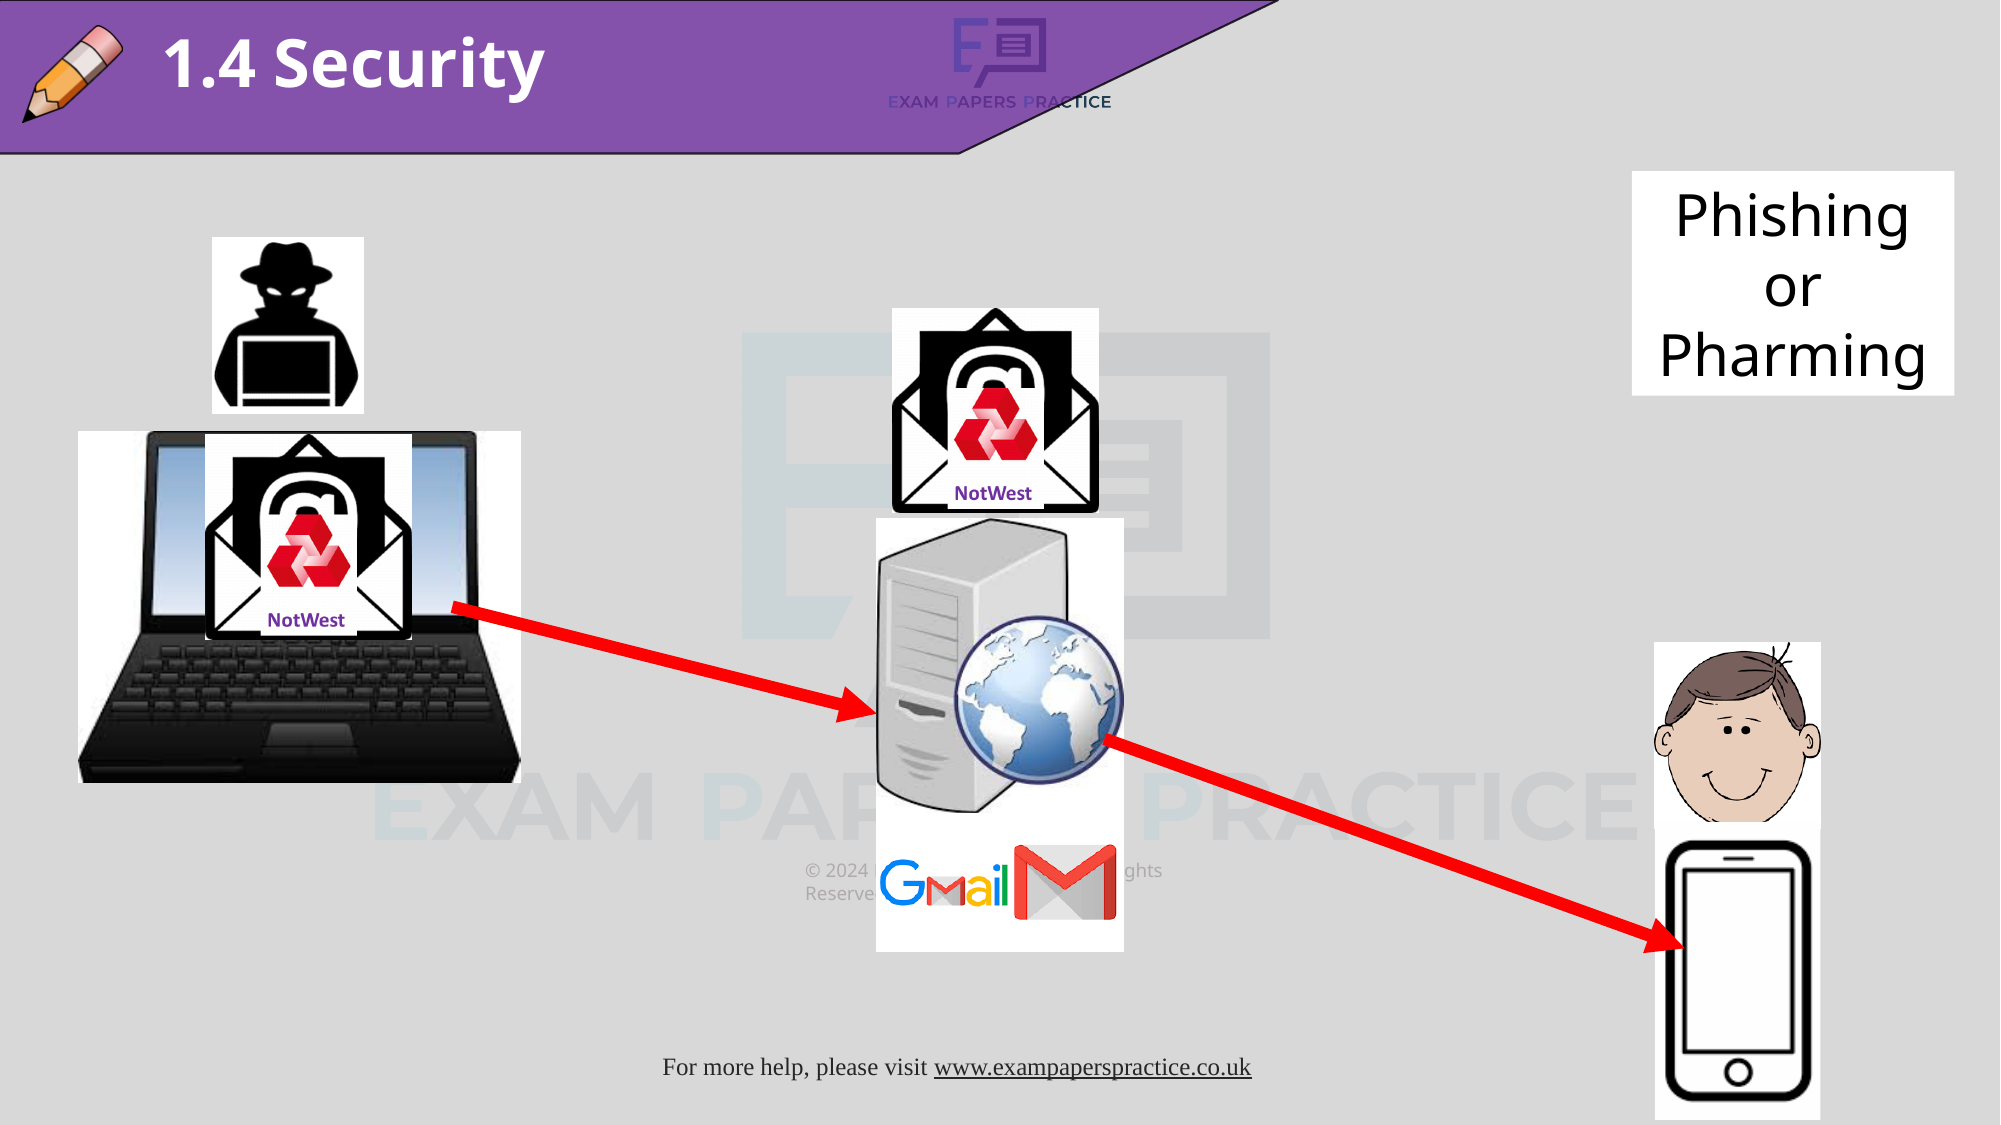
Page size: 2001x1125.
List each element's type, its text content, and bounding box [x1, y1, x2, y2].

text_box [452, 606, 877, 714]
picture [212, 237, 364, 415]
picture [876, 308, 1124, 952]
picture [22, 25, 123, 123]
picture [78, 431, 521, 783]
list 1.4 Security [146, 22, 960, 134]
text_box Phishing or Pharming [1631, 171, 1955, 396]
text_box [1104, 738, 1685, 949]
picture [1654, 642, 1821, 1120]
